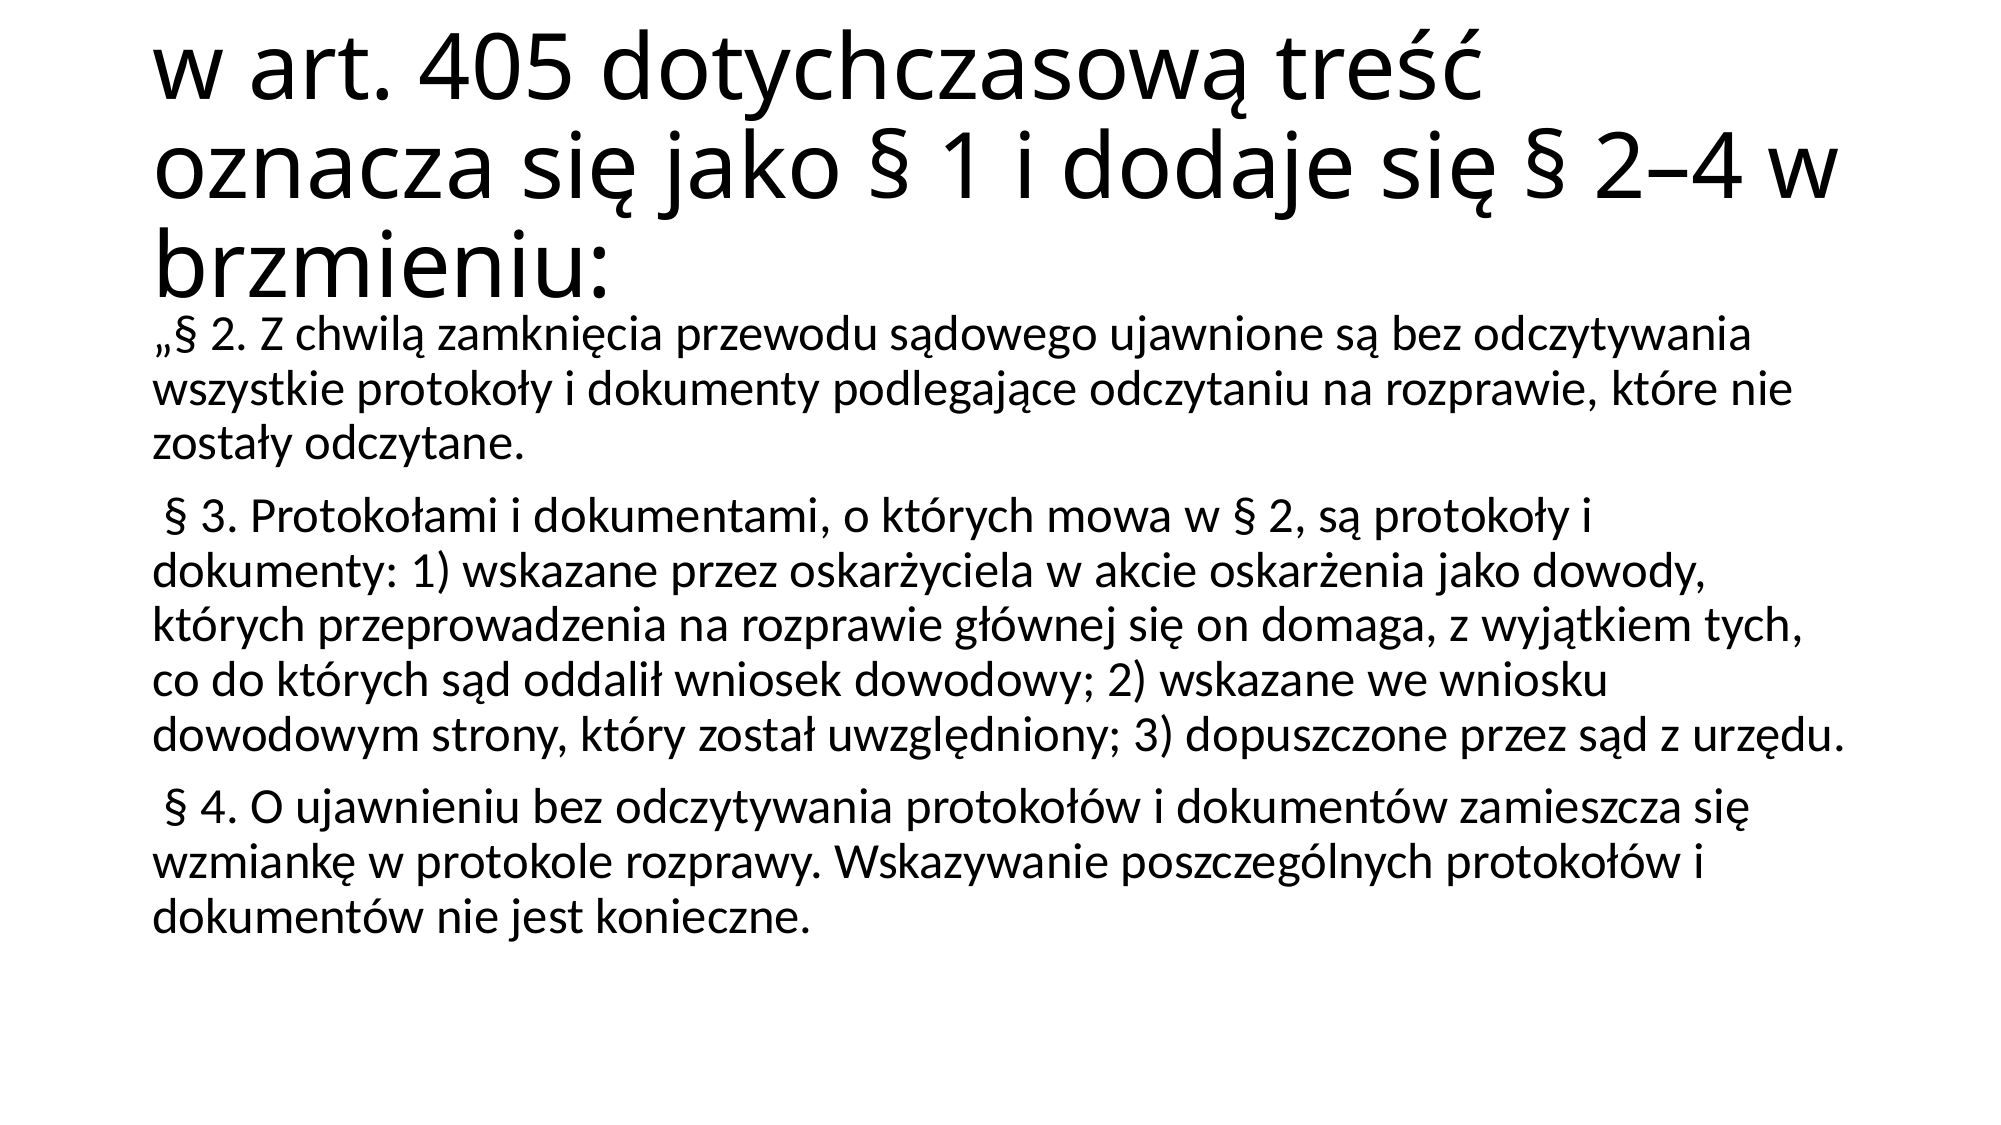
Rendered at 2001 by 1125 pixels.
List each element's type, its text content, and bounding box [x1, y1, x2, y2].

list „§ 2. Z chwilą zamknięcia przewodu sądowego ujawnione są bez odczytywania wszystkie protokoły i dokumenty podlegające odczytaniu na rozprawie, które nie zostały odczytane. § 3. Protokołami i dokumentami, o których mowa w § 2, są protokoły i dokumenty: 1) wskazane przez oskarżyciela w akcie oskarżenia jako dowody, których przeprowadzenia na rozprawie głównej się on domaga, z wyjątkiem tych, co do których sąd oddalił wniosek dowodowy; 2) wskazane we wniosku dowodowym strony, który został uwzględniony; 3) dopuszczone przez sąd z urzędu. § 4. O ujawnieniu bez odczytywania protokołów i dokumentów zamieszcza się wzmiankę w protokole rozprawy. Wskazywanie poszczególnych protokołów i dokumentów nie jest konieczne. [137, 299, 1863, 1014]
title w art. 405 dotychczasową treść oznacza się jako § 1 i dodaje się § 2–4 w brzmieniu: [137, 59, 1863, 278]
